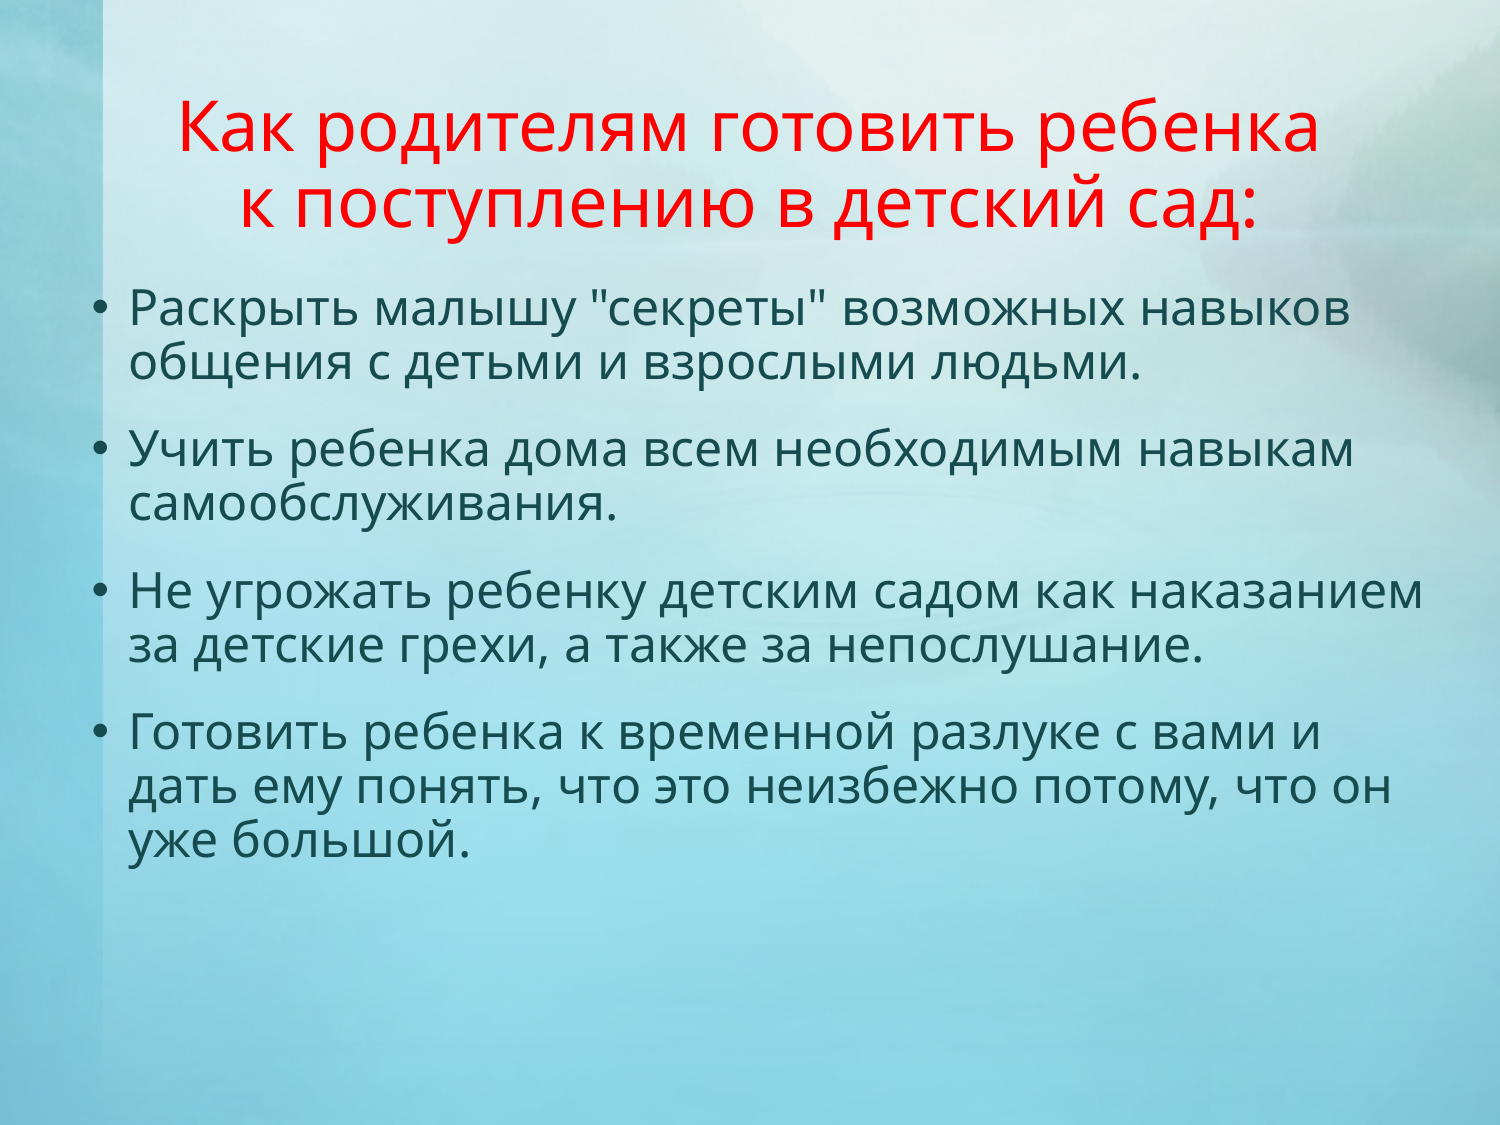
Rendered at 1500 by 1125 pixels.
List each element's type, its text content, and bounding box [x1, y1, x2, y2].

list Раскрыть малышу "секреты" возможных навыков общения с детьми и взрослыми людьми. Учить ребенка дома всем необходимым навыкам самообслуживания. Не угрожать ребенку детским садом как наказанием за детские грехи, а также за непослушание. Готовить ребенка к временной разлуке с вами и дать ему понять, что это неизбежно потому, что он уже большой. [76, 275, 1459, 1071]
title Как родителям готовить ребенка к поступлению в детский сад: [159, 62, 1341, 250]
picture [0, 0, 1500, 1125]
